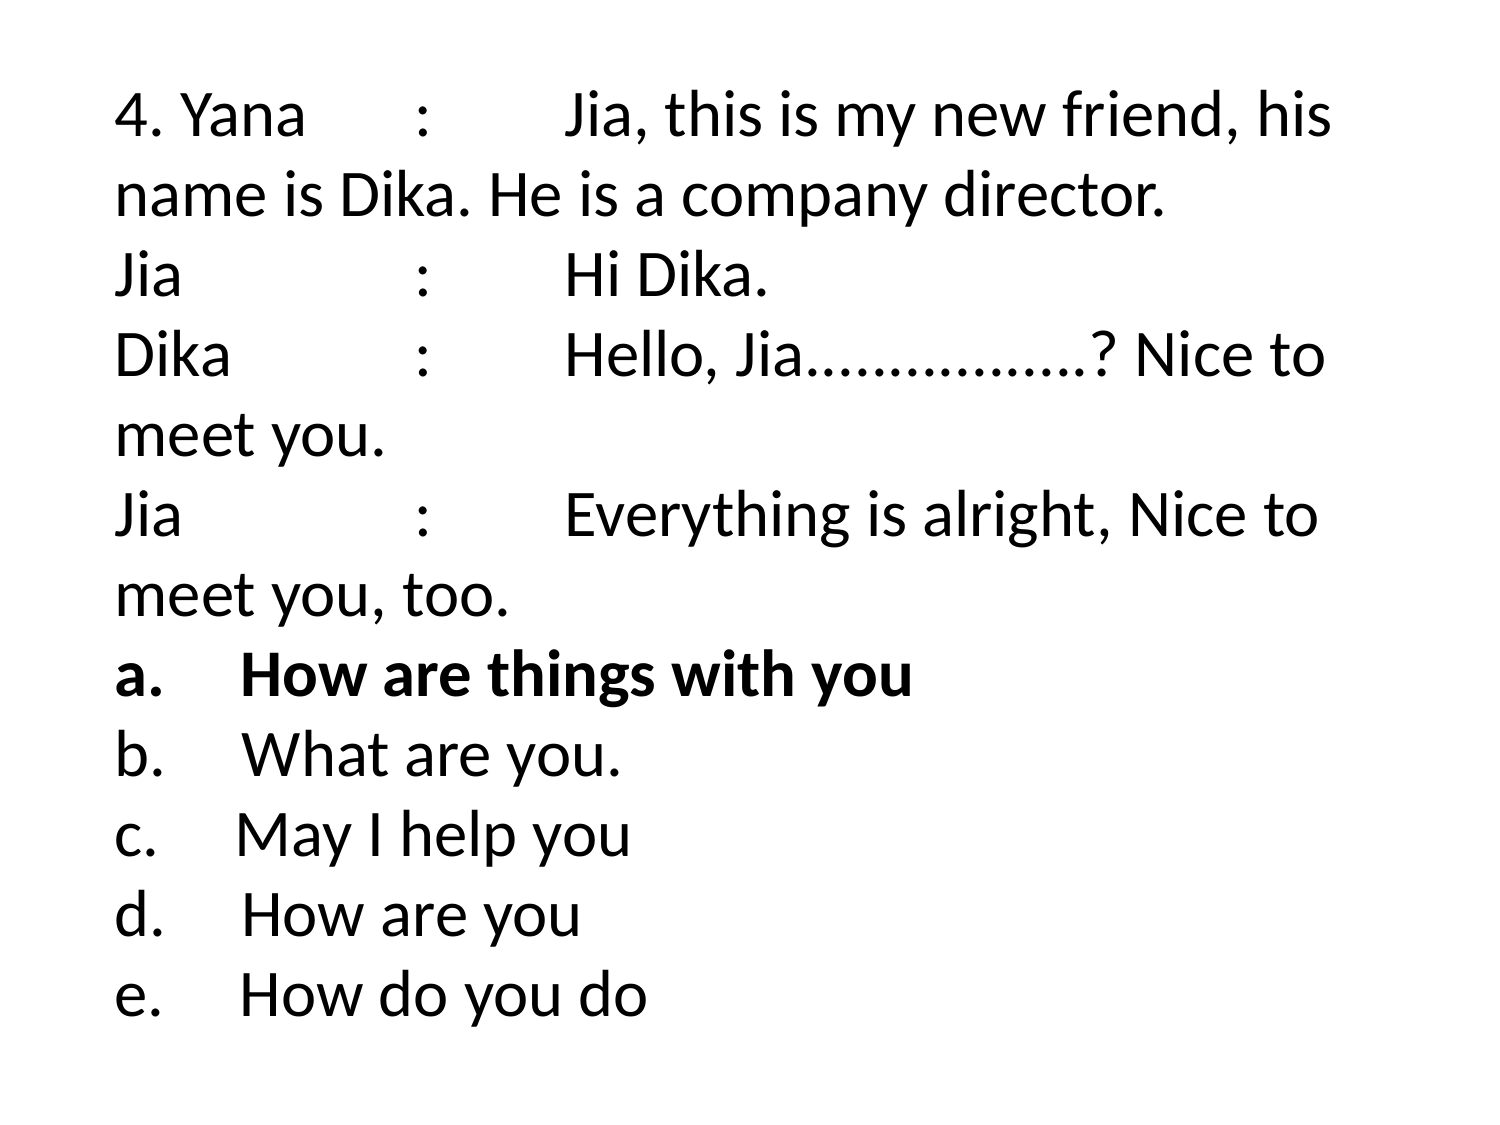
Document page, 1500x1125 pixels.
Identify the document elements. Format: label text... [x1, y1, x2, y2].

text_box 4. Yana : Jia, this is my new friend, his name is Dika. He is a company director. Jia : Hi Dika. Dika : Hello, Jia.................? Nice to meet you. Jia : Everything is alright, Nice to meet you, too. a. How are things with you b. What are you. c. May I help you d. How are you e. How do you do [99, 62, 1425, 1082]
